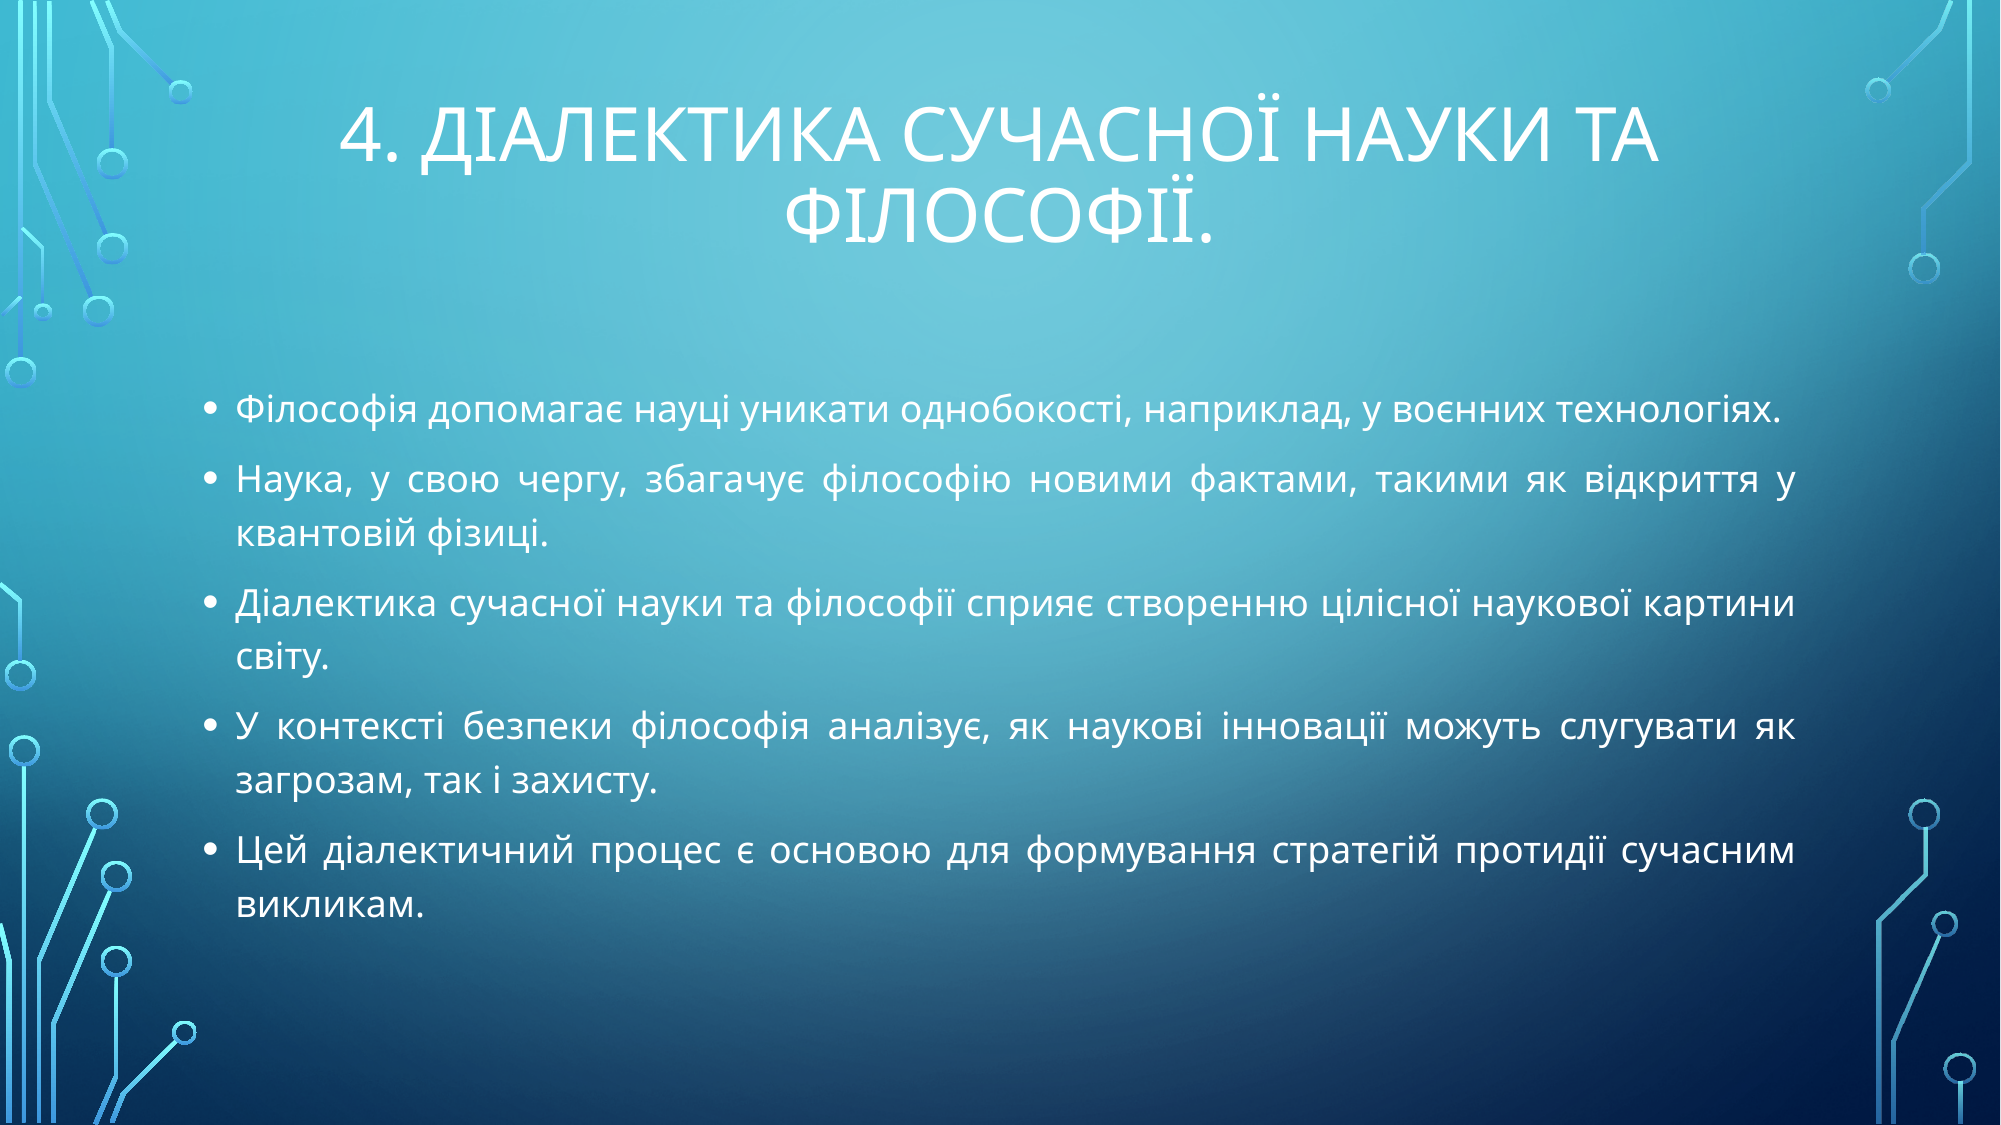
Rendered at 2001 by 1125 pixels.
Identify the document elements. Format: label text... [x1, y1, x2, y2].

title 4. Діалектика сучасної науки та філософії. [187, 101, 1813, 344]
list Філософія допомагає науці уникати однобокості, наприклад, у воєнних технологіях. Наука, у свою чергу, збагачує філософію новими фактами, такими як відкриття у квантовій фізиці. Діалектика сучасної науки та філософії сприяє створенню цілісної наукової картини світу. У контексті безпеки філософія аналізує, як наукові інновації можуть слугувати як загрозам, так і захисту. Цей діалектичний процес є основою для формування стратегій протидії сучасним викликам. [187, 369, 1813, 950]
